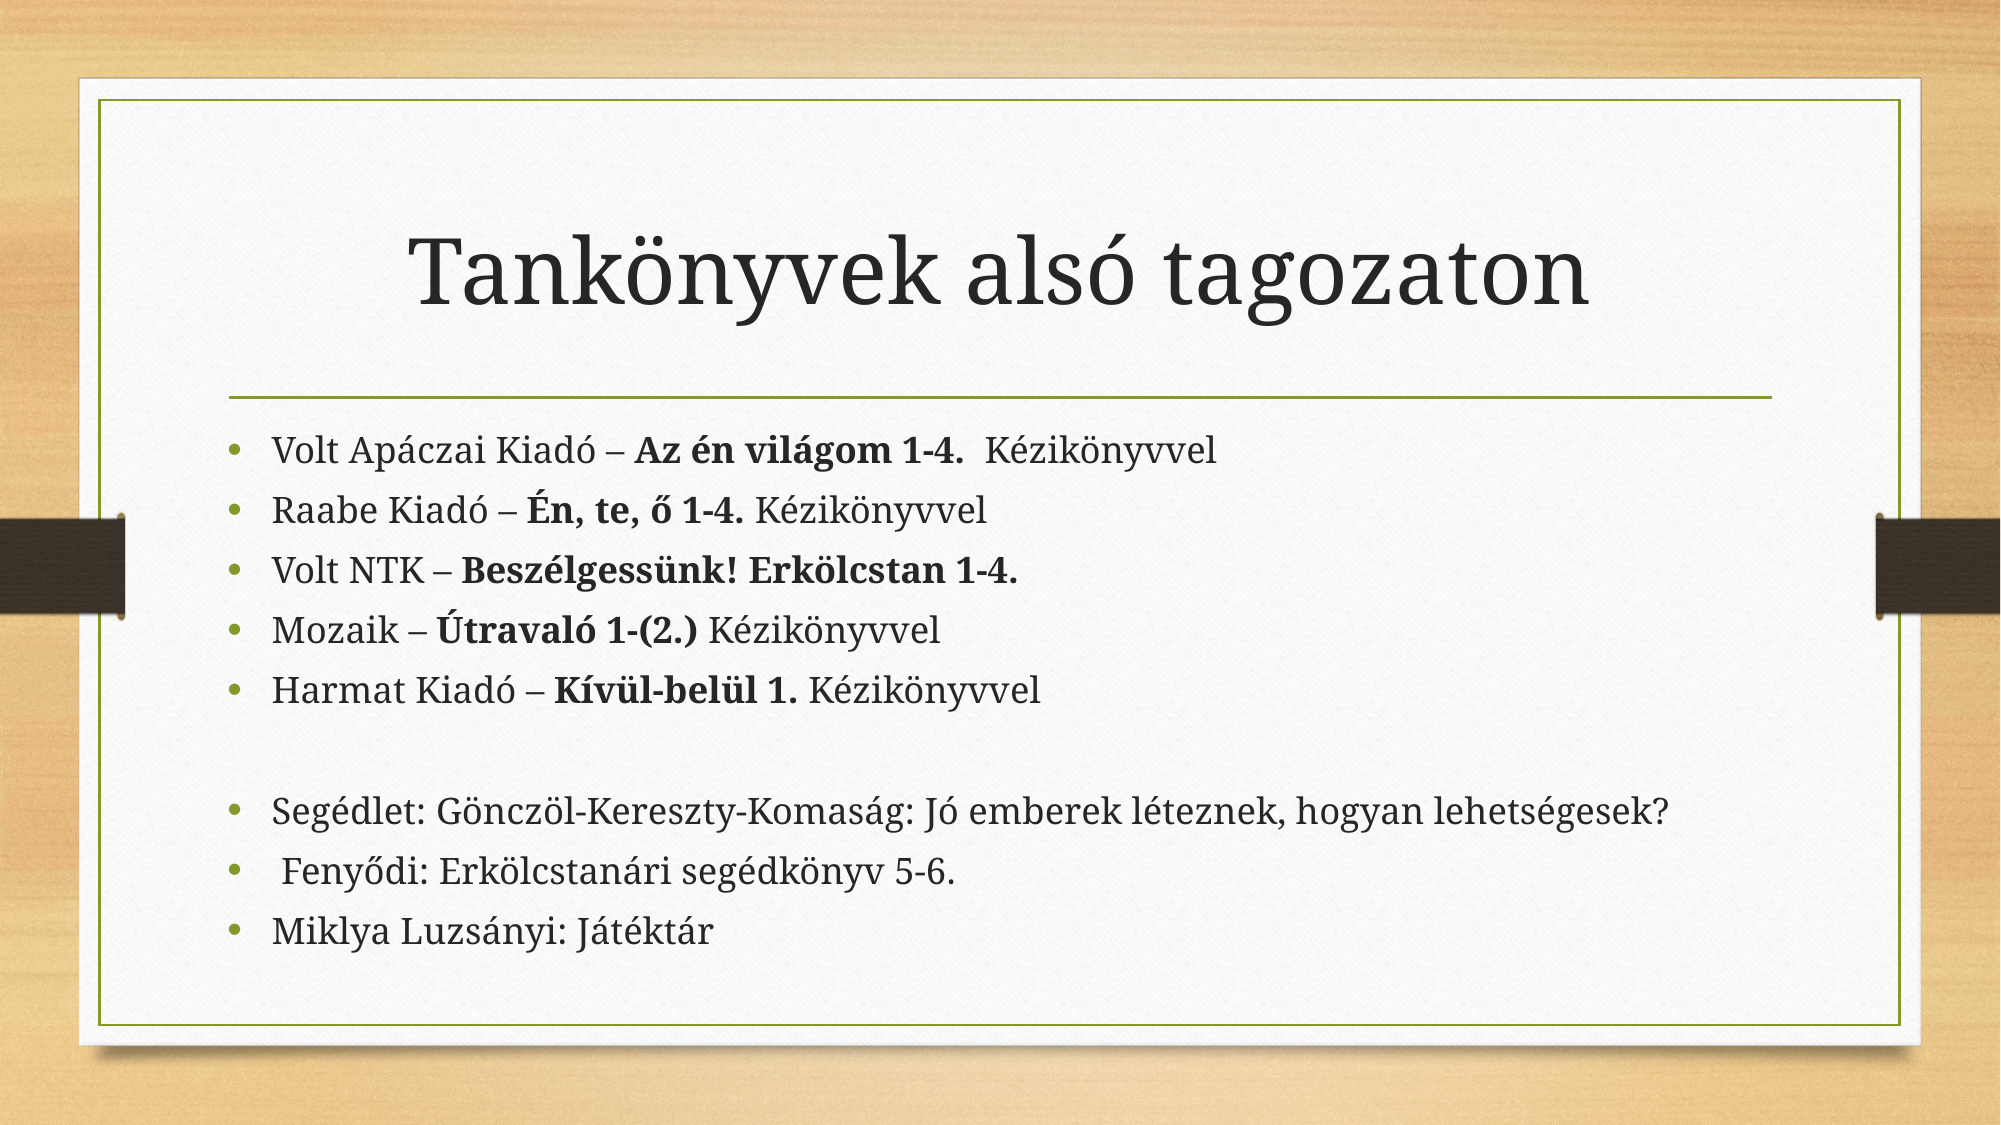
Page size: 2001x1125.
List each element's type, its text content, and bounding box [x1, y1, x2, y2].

picture [0, 0, 2001, 1125]
title Tankönyvek alsó tagozaton [212, 161, 1788, 375]
list Volt Apáczai Kiadó – Az én világom 1-4. Kézikönyvvel Raabe Kiadó – Én, te, ő 1-4. Kézikönyvvel Volt NTK – Beszélgessünk! Erkölcstan 1-4. Mozaik – Útravaló 1-(2.) Kézikönyvvel Harmat Kiadó – Kívül-belül 1. Kézikönyvvel Segédlet: Gönczöl-Kereszty-Komaság: Jó emberek léteznek, hogyan lehetségesek? Fenyődi: Erkölcstanári segédkönyv 5-6. Miklya Luzsányi: Játéktár [212, 419, 1788, 964]
